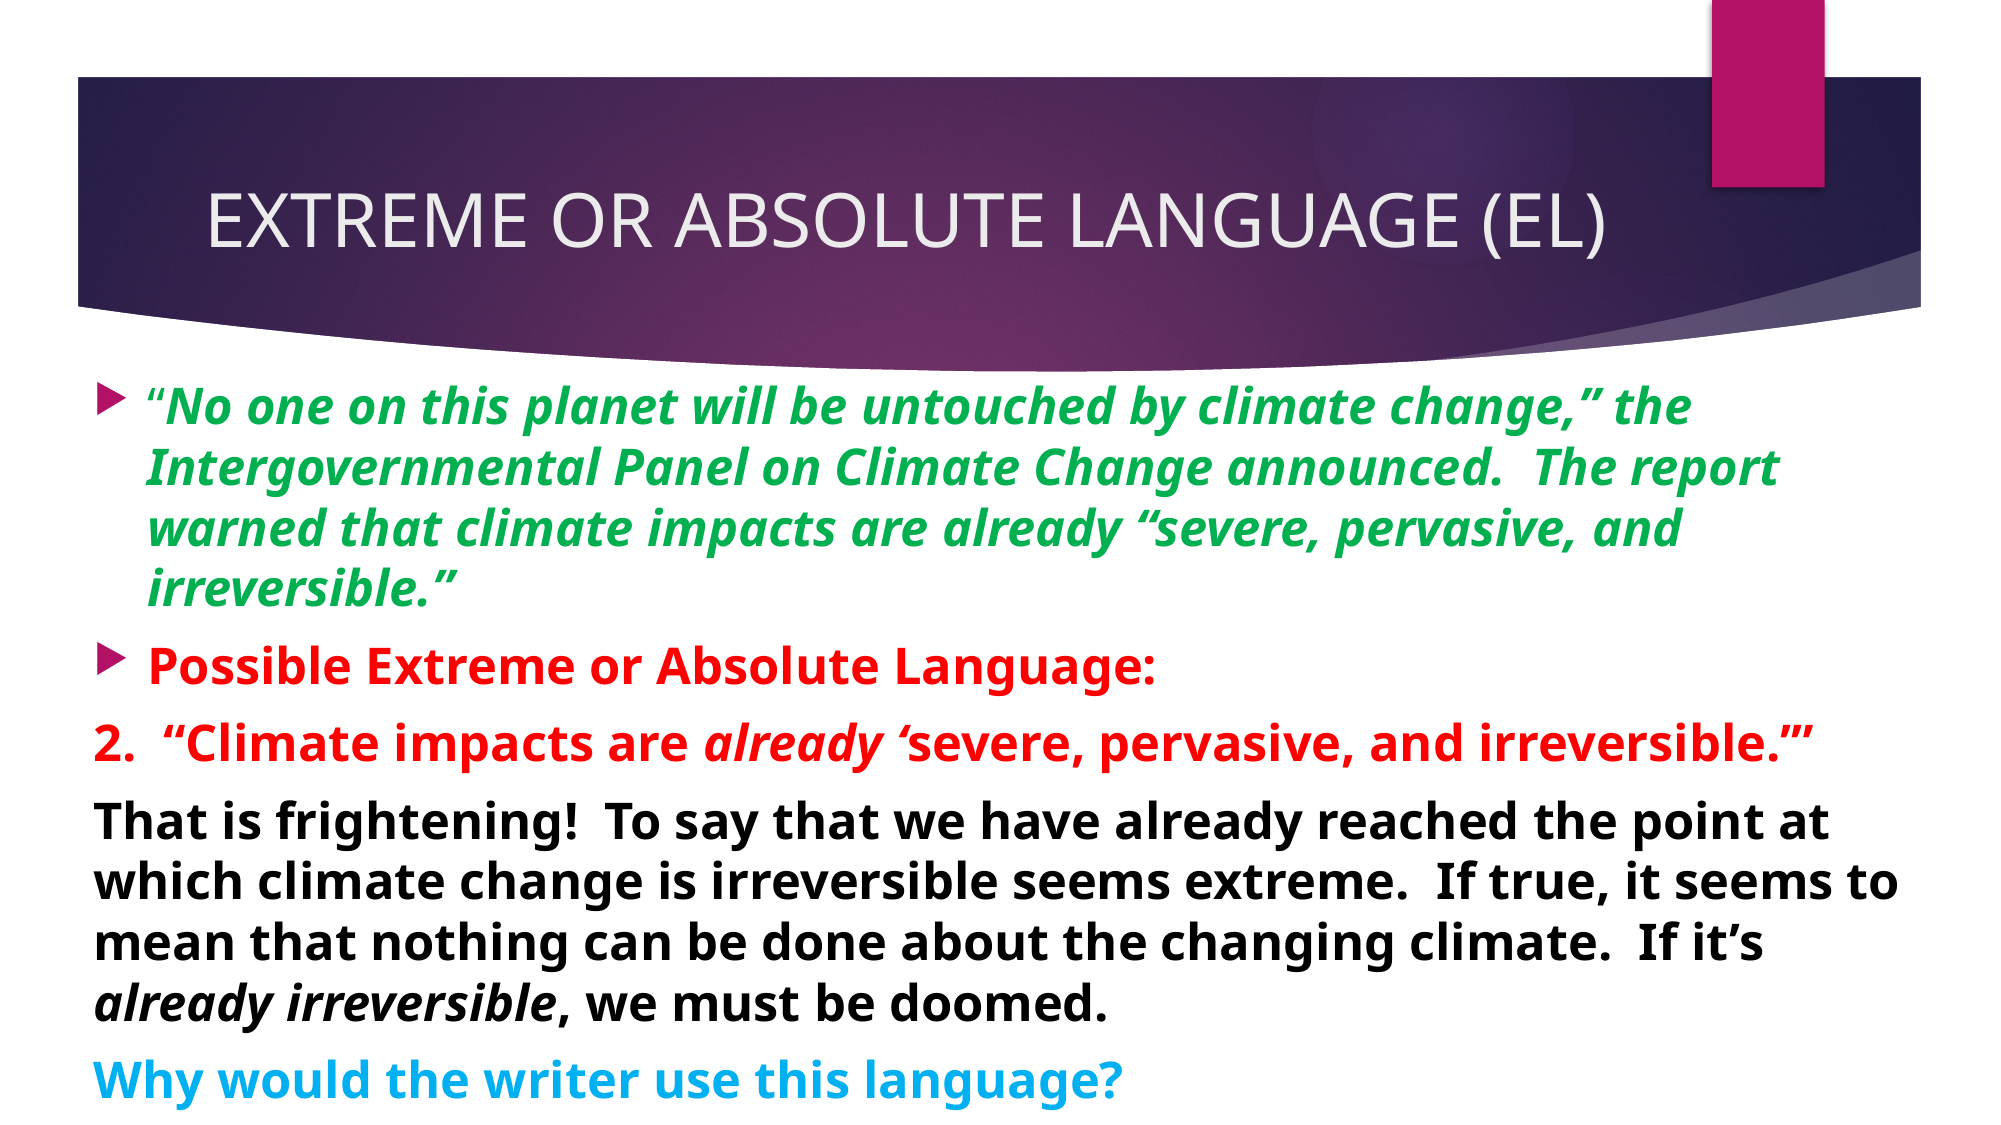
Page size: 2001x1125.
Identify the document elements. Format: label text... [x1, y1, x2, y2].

title EXTREME OR ABSOLUTE LANGUAGE (EL) [189, 159, 1662, 276]
list “No one on this planet will be untouched by climate change,” the Intergovernmental Panel on Climate Change announced. The report warned that climate impacts are already “severe, pervasive, and irreversible.” Possible Extreme or Absolute Language: 2. “Climate impacts are already ‘severe, pervasive, and irreversible.’” That is frightening! To say that we have already reached the point at which climate change is irreversible seems extreme. If true, it seems to mean that nothing can be done about the changing climate. If it’s already irreversible, we must be doomed. Why would the writer use this language? [78, 366, 1929, 1125]
